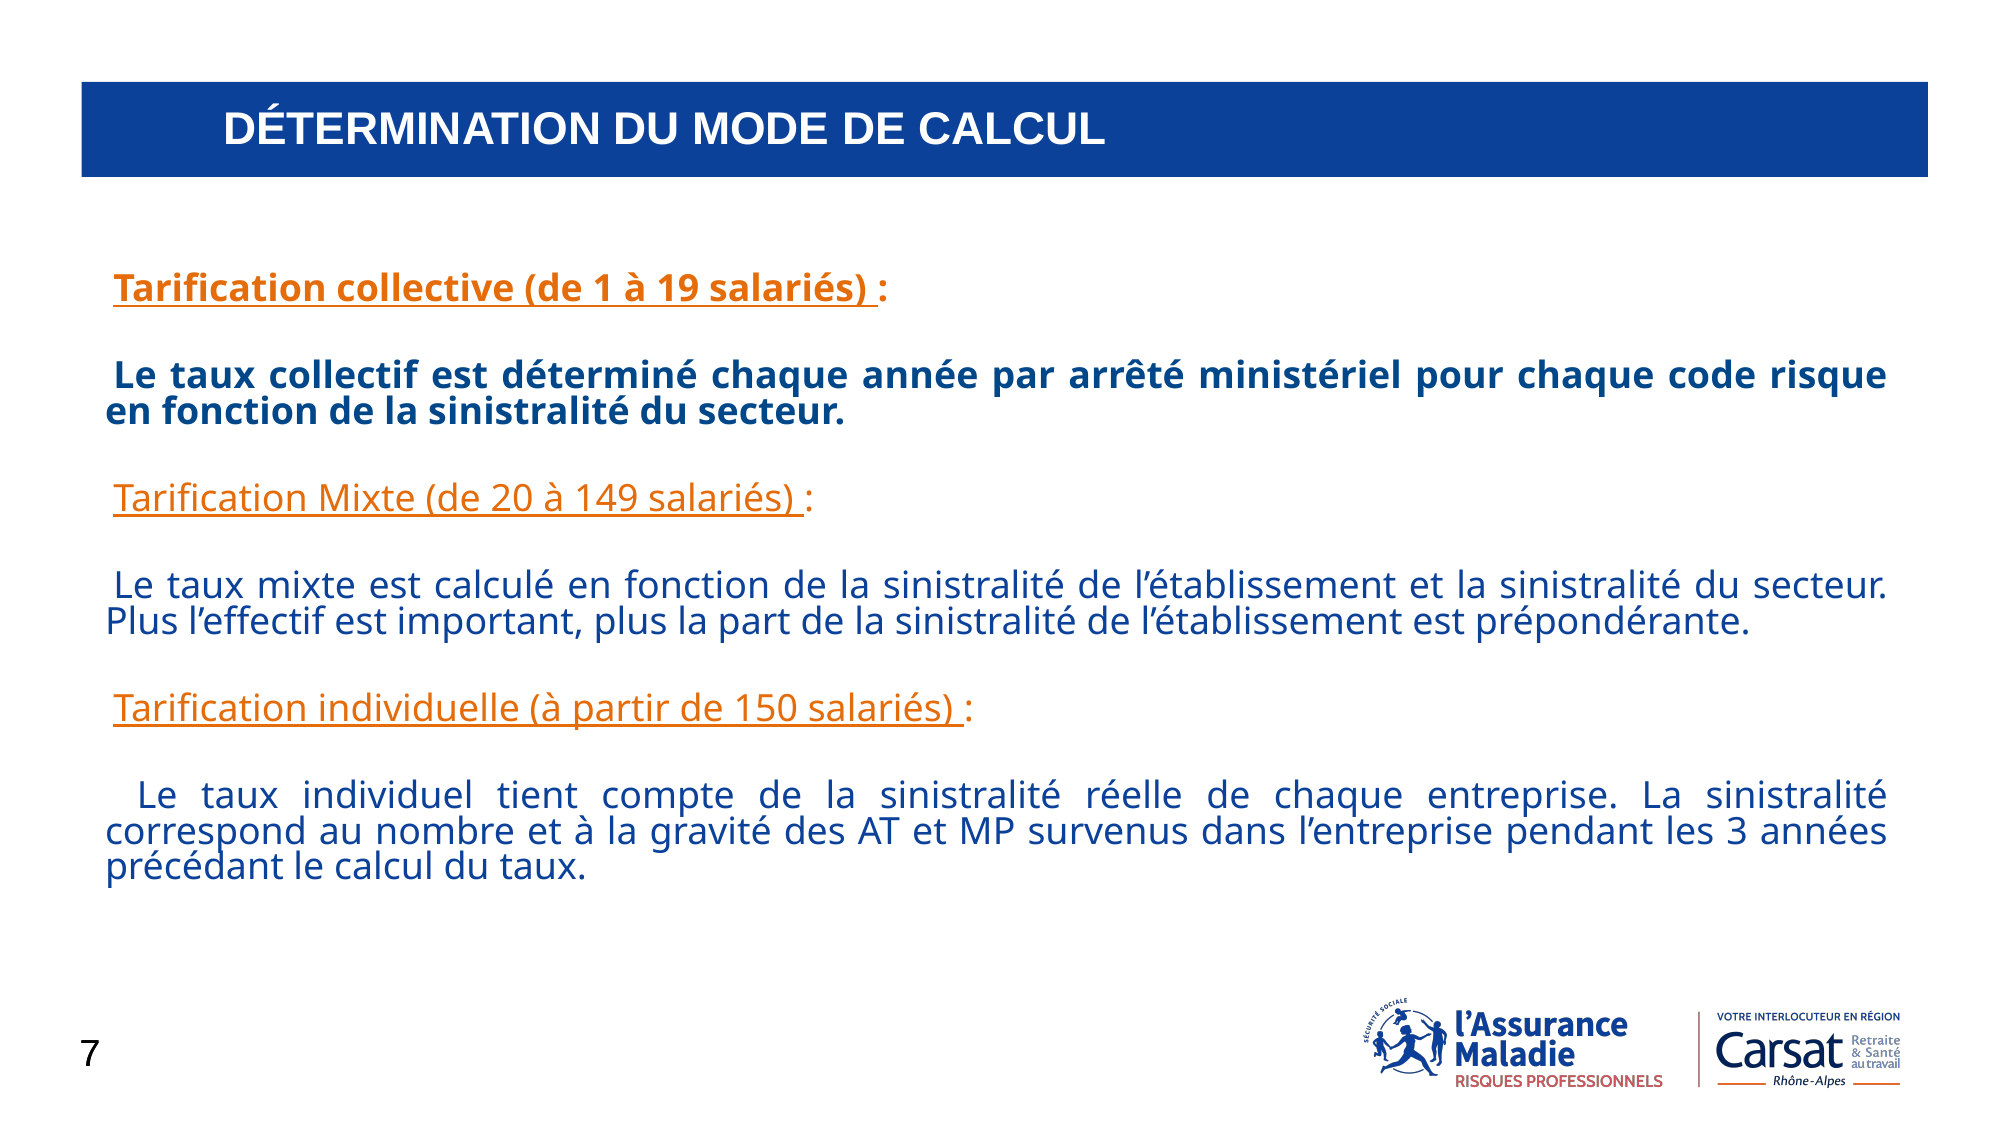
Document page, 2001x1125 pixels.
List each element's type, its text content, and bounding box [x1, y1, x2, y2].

text_box Détermination du mode de calcul [81, 81, 1928, 177]
text_box Tarification collective (de 1 à 19 salariés) : Le taux collectif est déterminé chaque année par arrêté ministériel pour chaque code risque en fonction de la sinistralité du secteur. Tarification Mixte (de 20 à 149 salariés) : Le taux mixte est calculé en fonction de la sinistralité de l’établissement et la sinistralité du secteur. Plus l’effectif est important, plus la part de la sinistralité de l’établissement est prépondérante. Tarification individuelle (à partir de 150 salariés) : Le taux individuel tient compte de la sinistralité réelle de chaque entreprise. La sinistralité correspond au nombre et à la gravité des AT et MP survenus dans l’entreprise pendant les 3 années précédant le calcul du taux. [81, 221, 1905, 1022]
slide_number 7 [64, 1021, 183, 1070]
picture [1327, 962, 1936, 1123]
